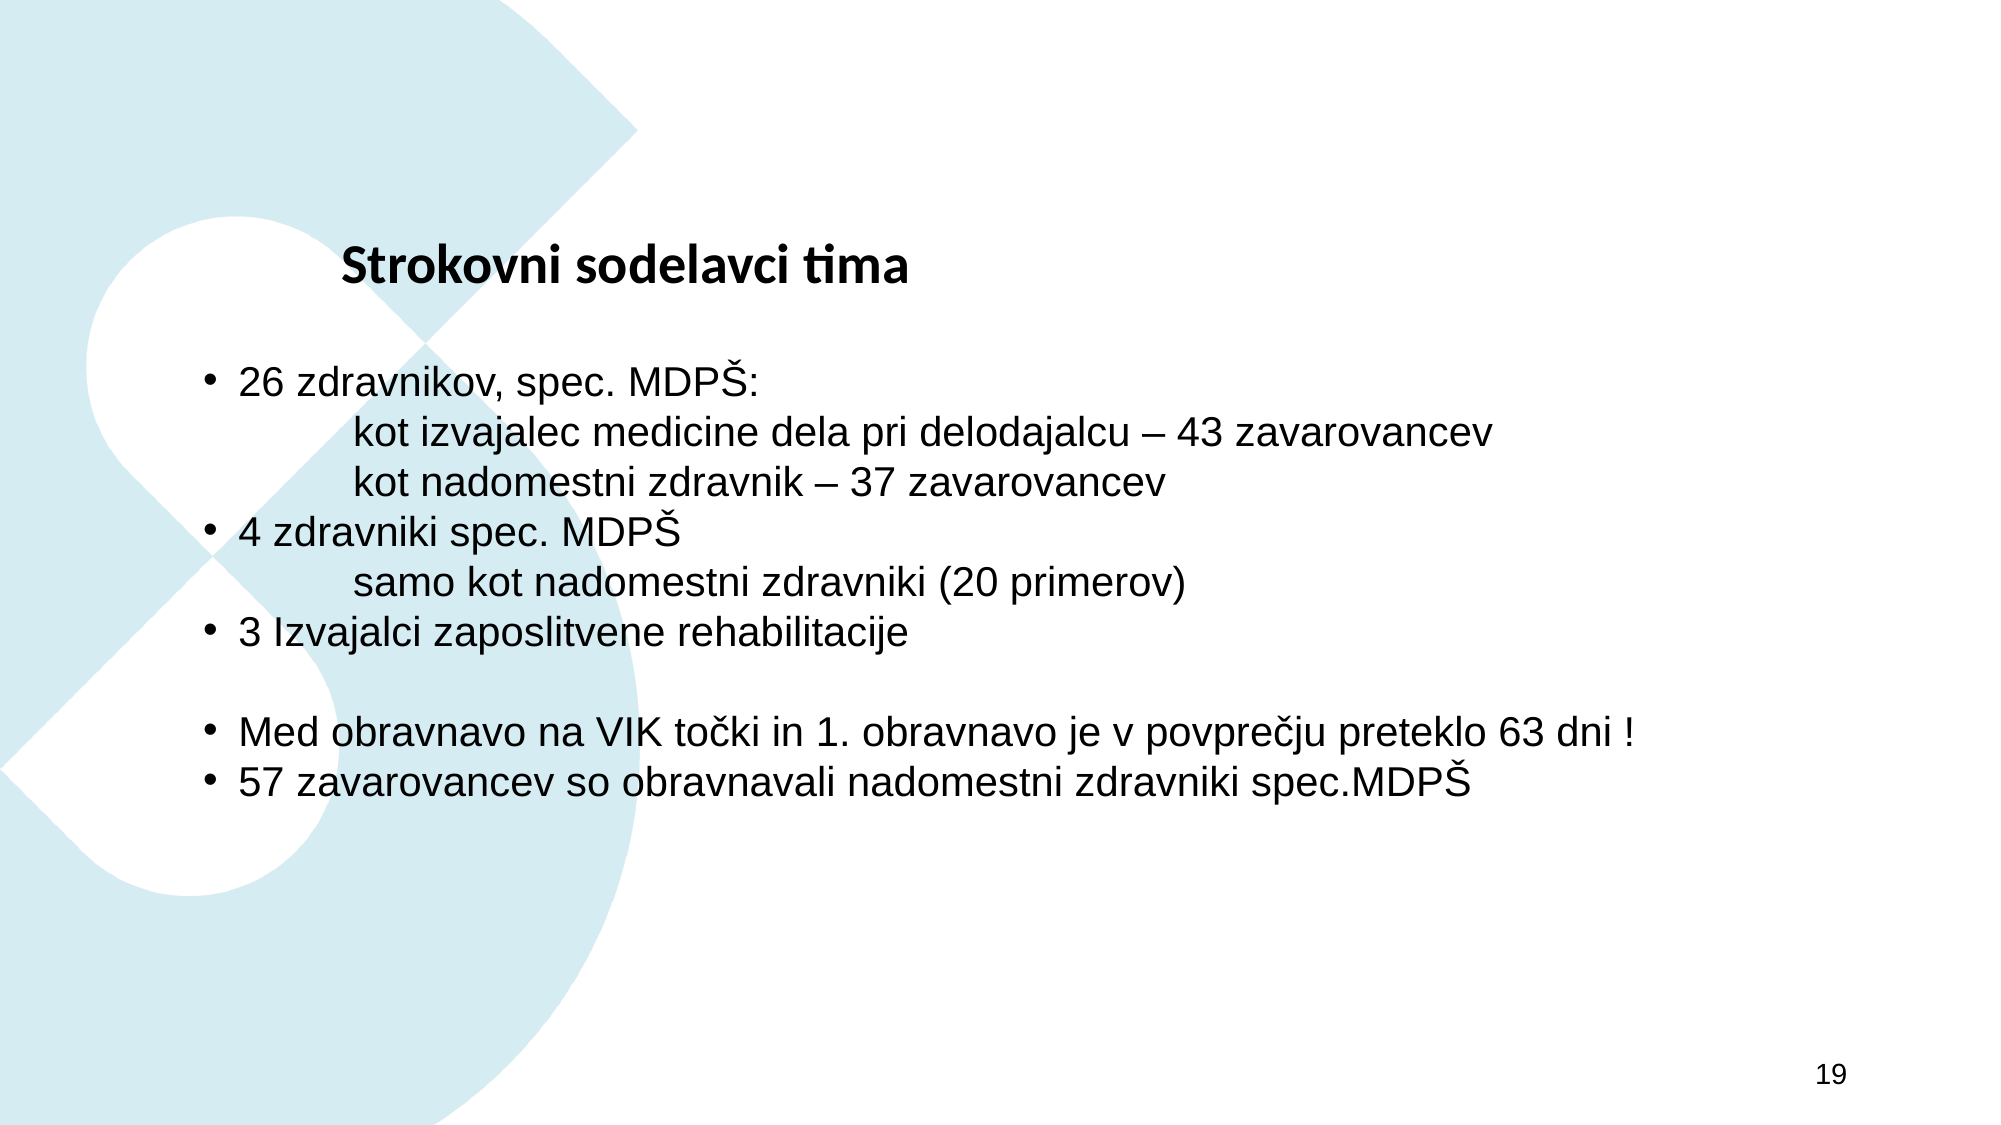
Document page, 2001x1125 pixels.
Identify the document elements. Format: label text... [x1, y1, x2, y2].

slide_number 19 [1412, 1042, 1863, 1103]
title Strokovni sodelavci tima [326, 184, 1647, 347]
text_box 26 zdravnikov, spec. MDPŠ: kot izvajalec medicine dela pri delodajalcu – 43 zavarovancev kot nadomestni zdravnik – 37 zavarovancev 4 zdravniki spec. MDPŠ samo kot nadomestni zdravniki (20 primerov) 3 Izvajalci zaposlitvene rehabilitacije Med obravnavo na VIK točki in 1. obravnavo je v povprečju preteklo 63 dni ! 57 zavarovancev so obravnavali nadomestni zdravniki spec.MDPŠ [188, 347, 1788, 907]
